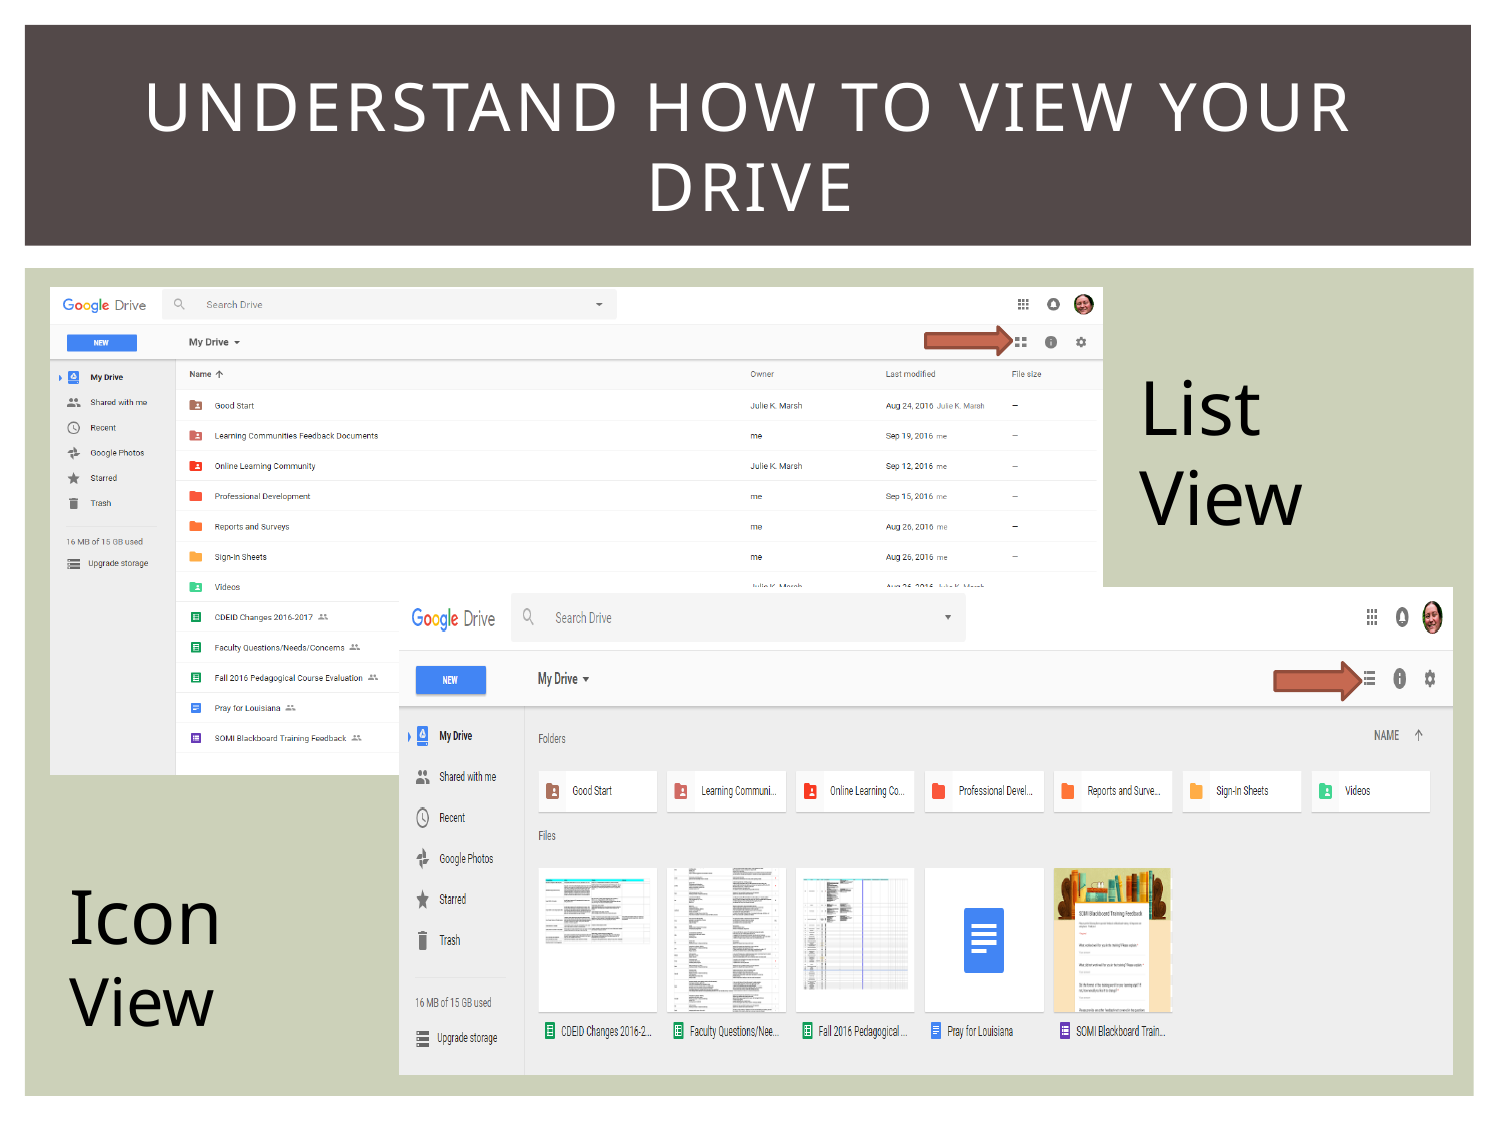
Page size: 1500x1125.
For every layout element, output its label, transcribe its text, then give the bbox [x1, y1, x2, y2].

text_box List View [1125, 352, 1453, 548]
text_box Icon View [54, 862, 383, 1048]
title Understand how to view your drive [62, 58, 1438, 232]
picture [49, 287, 1453, 1076]
